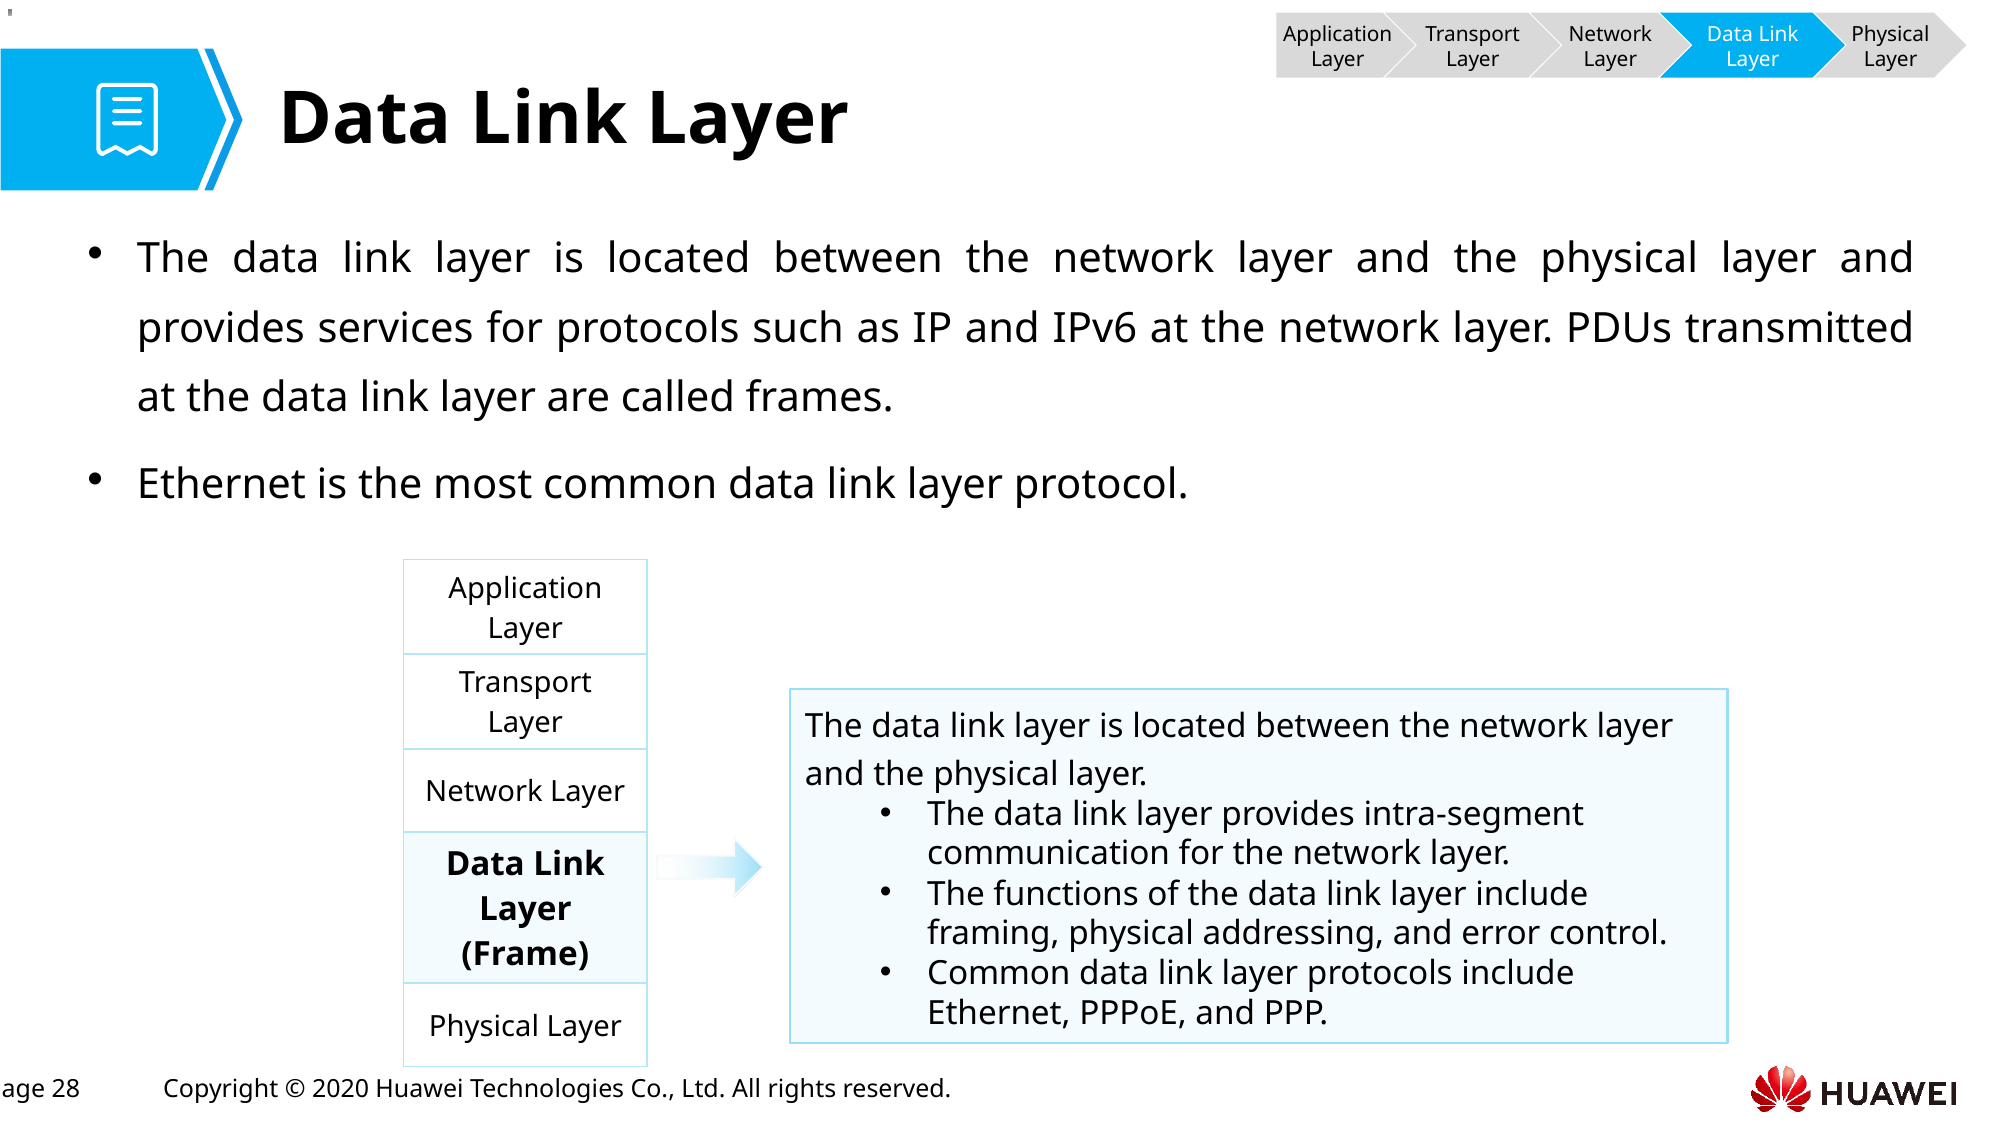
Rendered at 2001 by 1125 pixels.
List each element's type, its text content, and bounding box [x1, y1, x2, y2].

table_cell Data Link Layer (Frame) [404, 833, 646, 982]
title Data Link Layer [261, 67, 1875, 173]
table_header Application Layer [404, 560, 646, 653]
picture [1751, 1066, 1956, 1112]
text_box The data link layer is located between the network layer and the physical layer. The data link layer provides intra-segment communication for the network layer. The functions of the data link layer include framing, physical addressing, and error control. Common data link layer protocols include Ethernet, PPPoE, and PPP. [790, 688, 1728, 1043]
list The data link layer is located between the network layer and the physical layer and provides services for protocols such as IP and IPv6 at the network layer. PDUs transmitted at the data link layer are called frames. Ethernet is the most common data link layer protocol. [73, 203, 1930, 972]
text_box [1276, 8, 1967, 82]
table_cell Physical Layer [404, 984, 646, 1066]
table_cell Transport Layer [404, 655, 646, 748]
table_cell Network Layer [404, 750, 646, 831]
text_box [656, 835, 765, 899]
